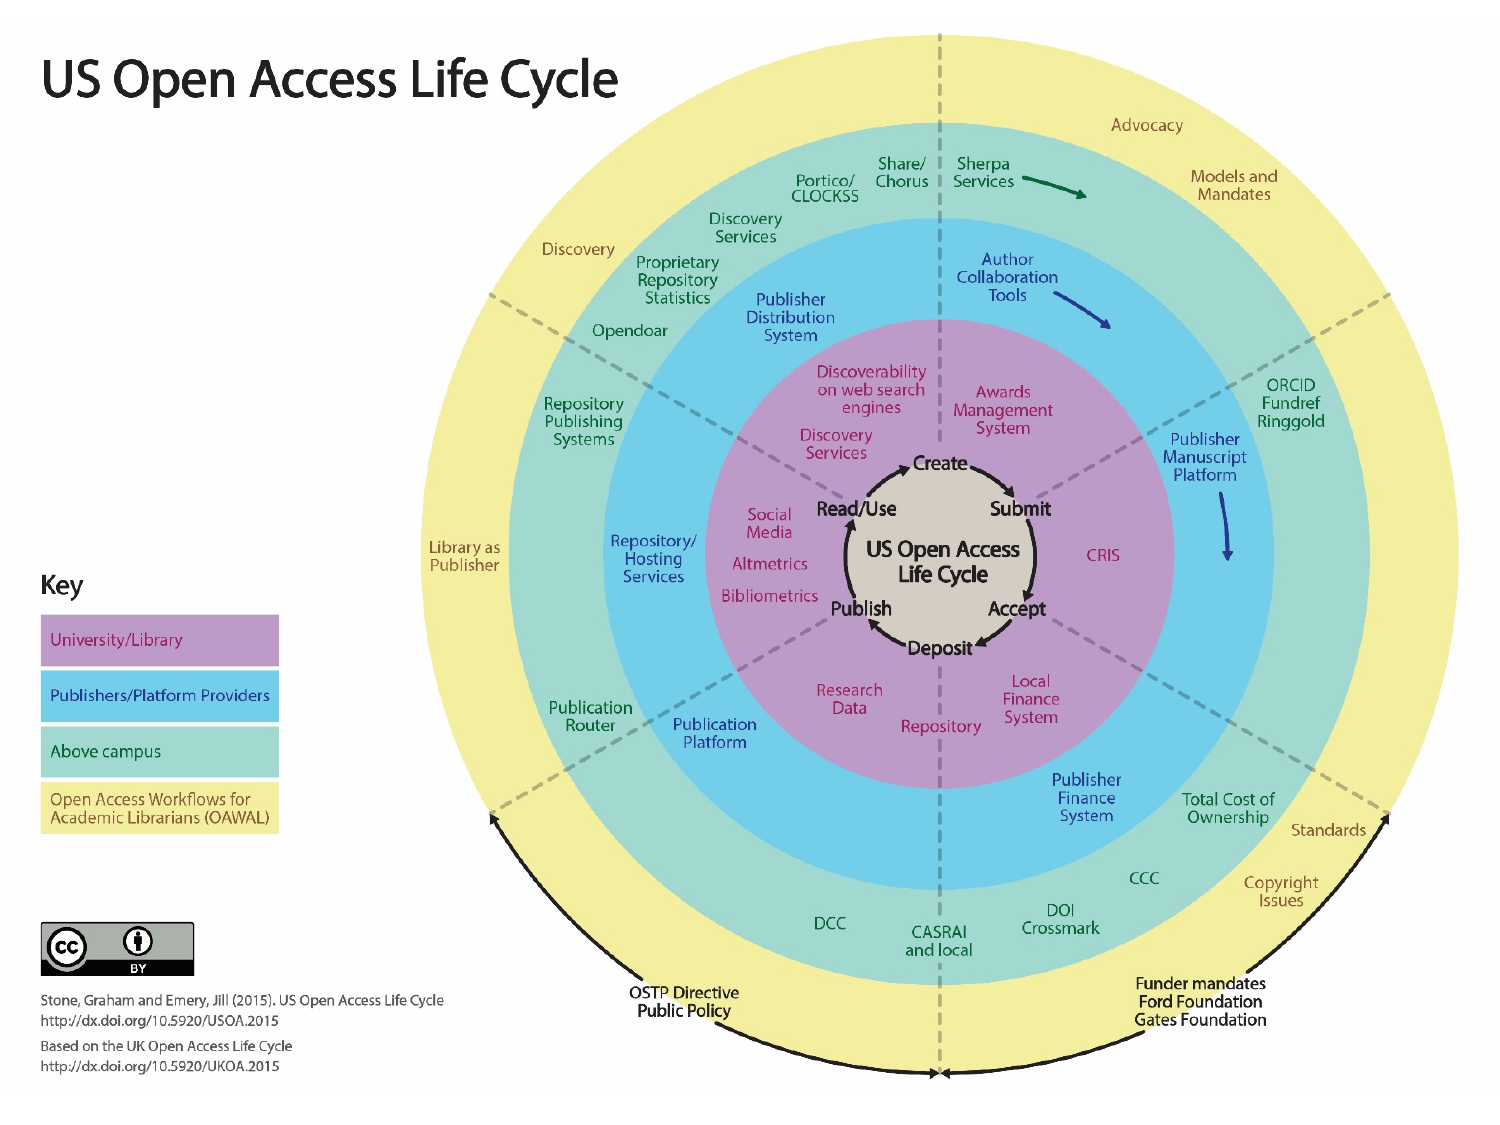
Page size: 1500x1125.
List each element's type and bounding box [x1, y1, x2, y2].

list [0, 17, 1500, 1095]
